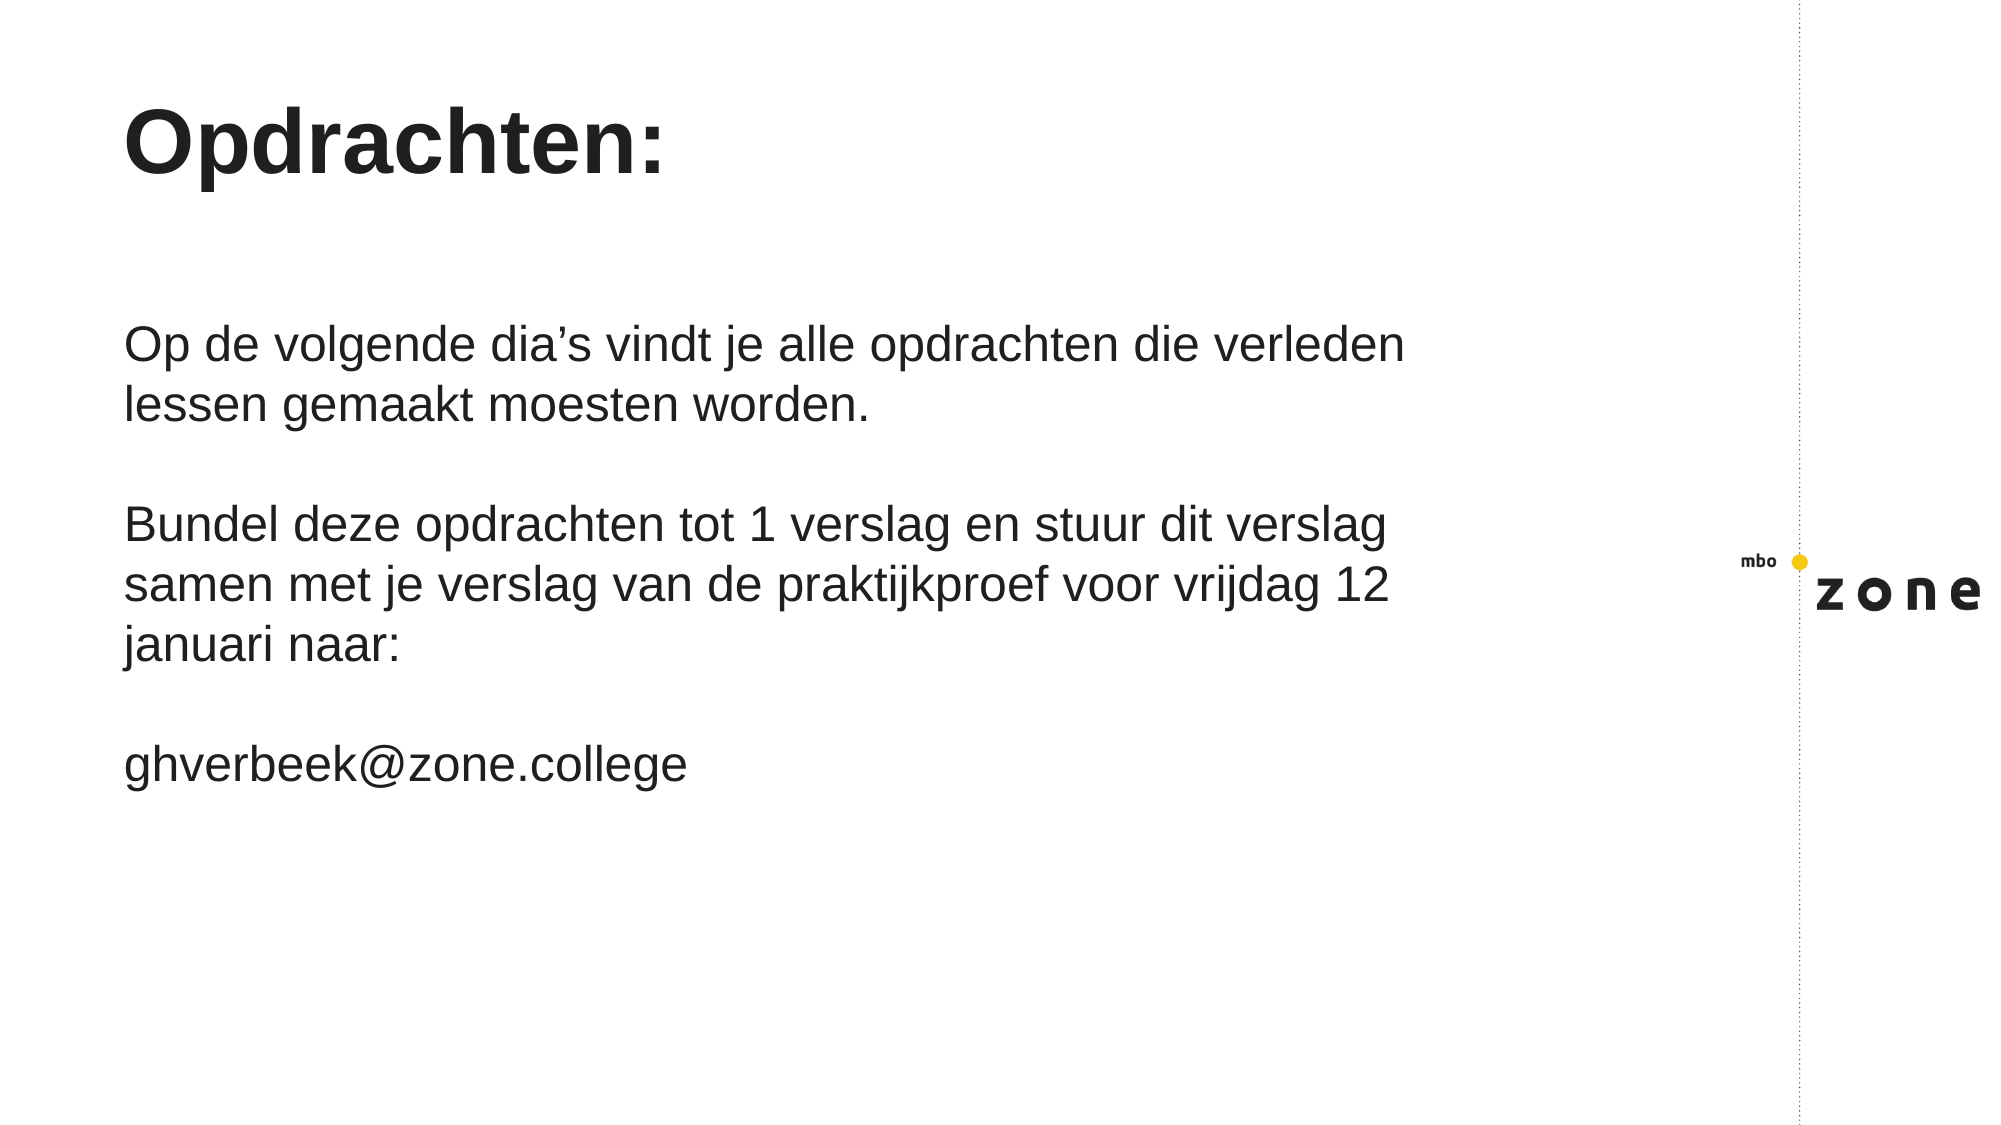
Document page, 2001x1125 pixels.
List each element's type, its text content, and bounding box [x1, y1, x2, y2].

list Op de volgende dia’s vindt je alle opdrachten die verleden lessen gemaakt moesten worden. Bundel deze opdrachten tot 1 verslag en stuur dit verslag samen met je verslag van de praktijkproef voor vrijdag 12 januari naar: ghverbeek@zone.college [124, 311, 1532, 932]
picture [1596, 0, 2001, 1125]
title Opdrachten: [124, 94, 1607, 272]
